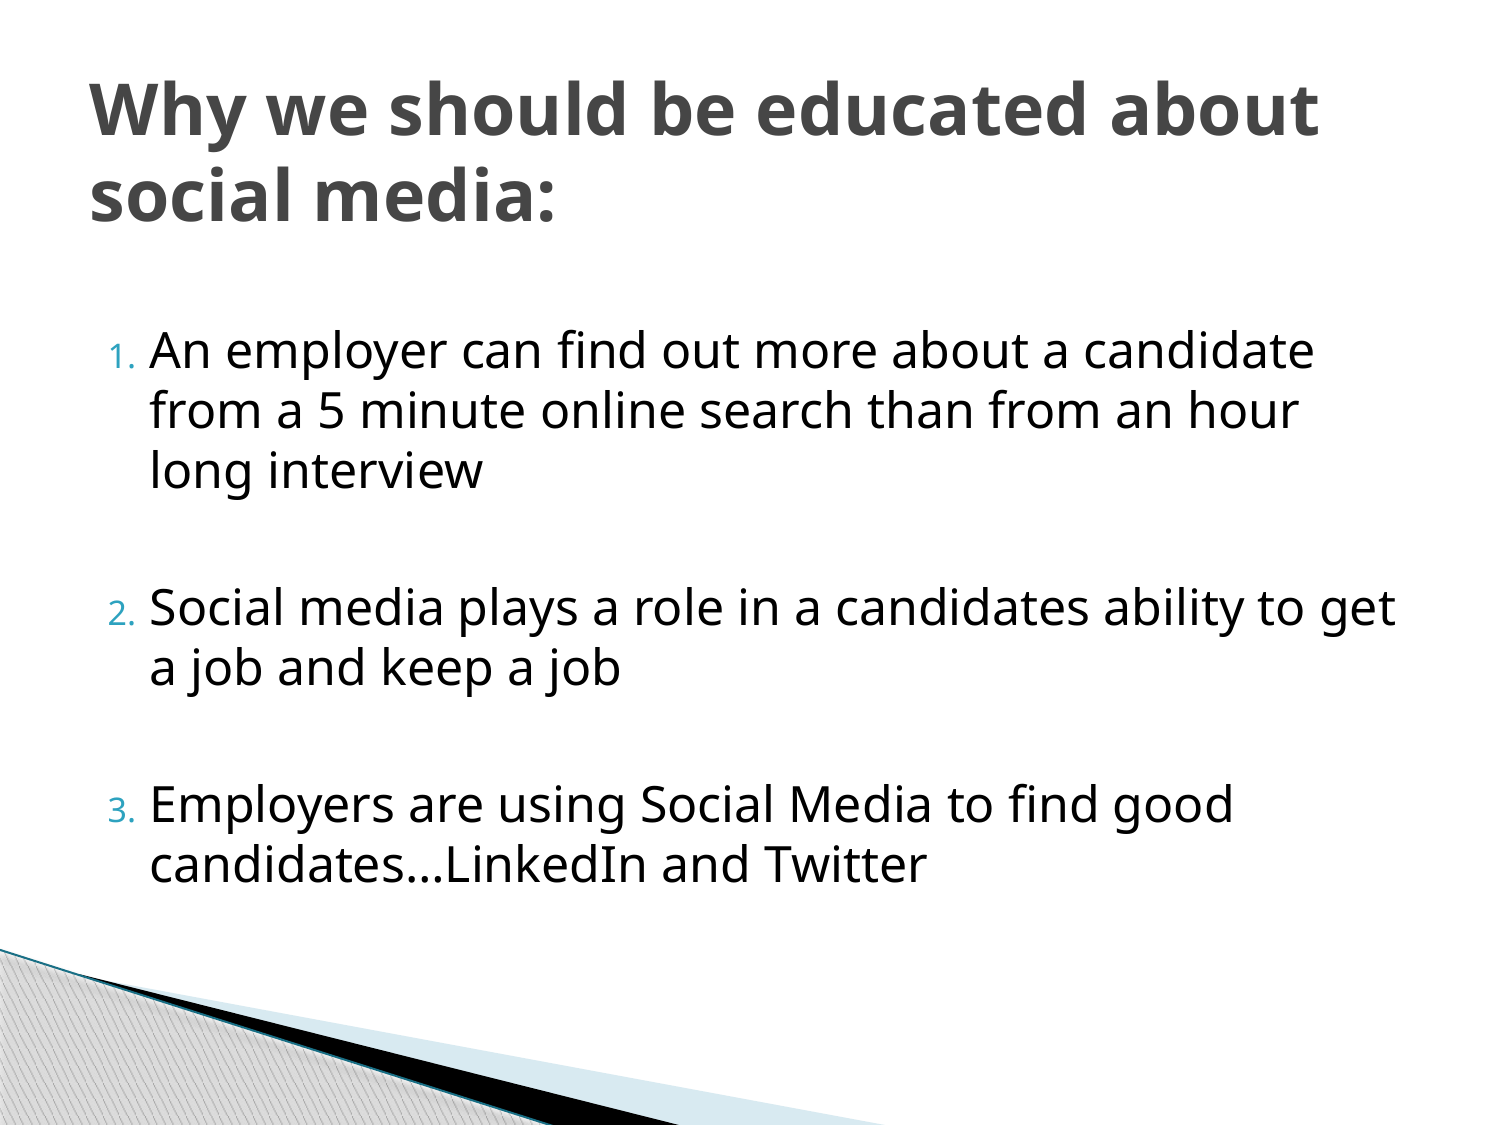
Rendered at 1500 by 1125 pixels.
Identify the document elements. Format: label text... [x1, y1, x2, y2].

list An employer can find out more about a candidate from a 5 minute online search than from an hour long interview Social media plays a role in a candidates ability to get a job and keep a job Employers are using Social Media to find good candidates…LinkedIn and Twitter [75, 244, 1425, 986]
title Why we should be educated about social media: [75, 55, 1425, 244]
